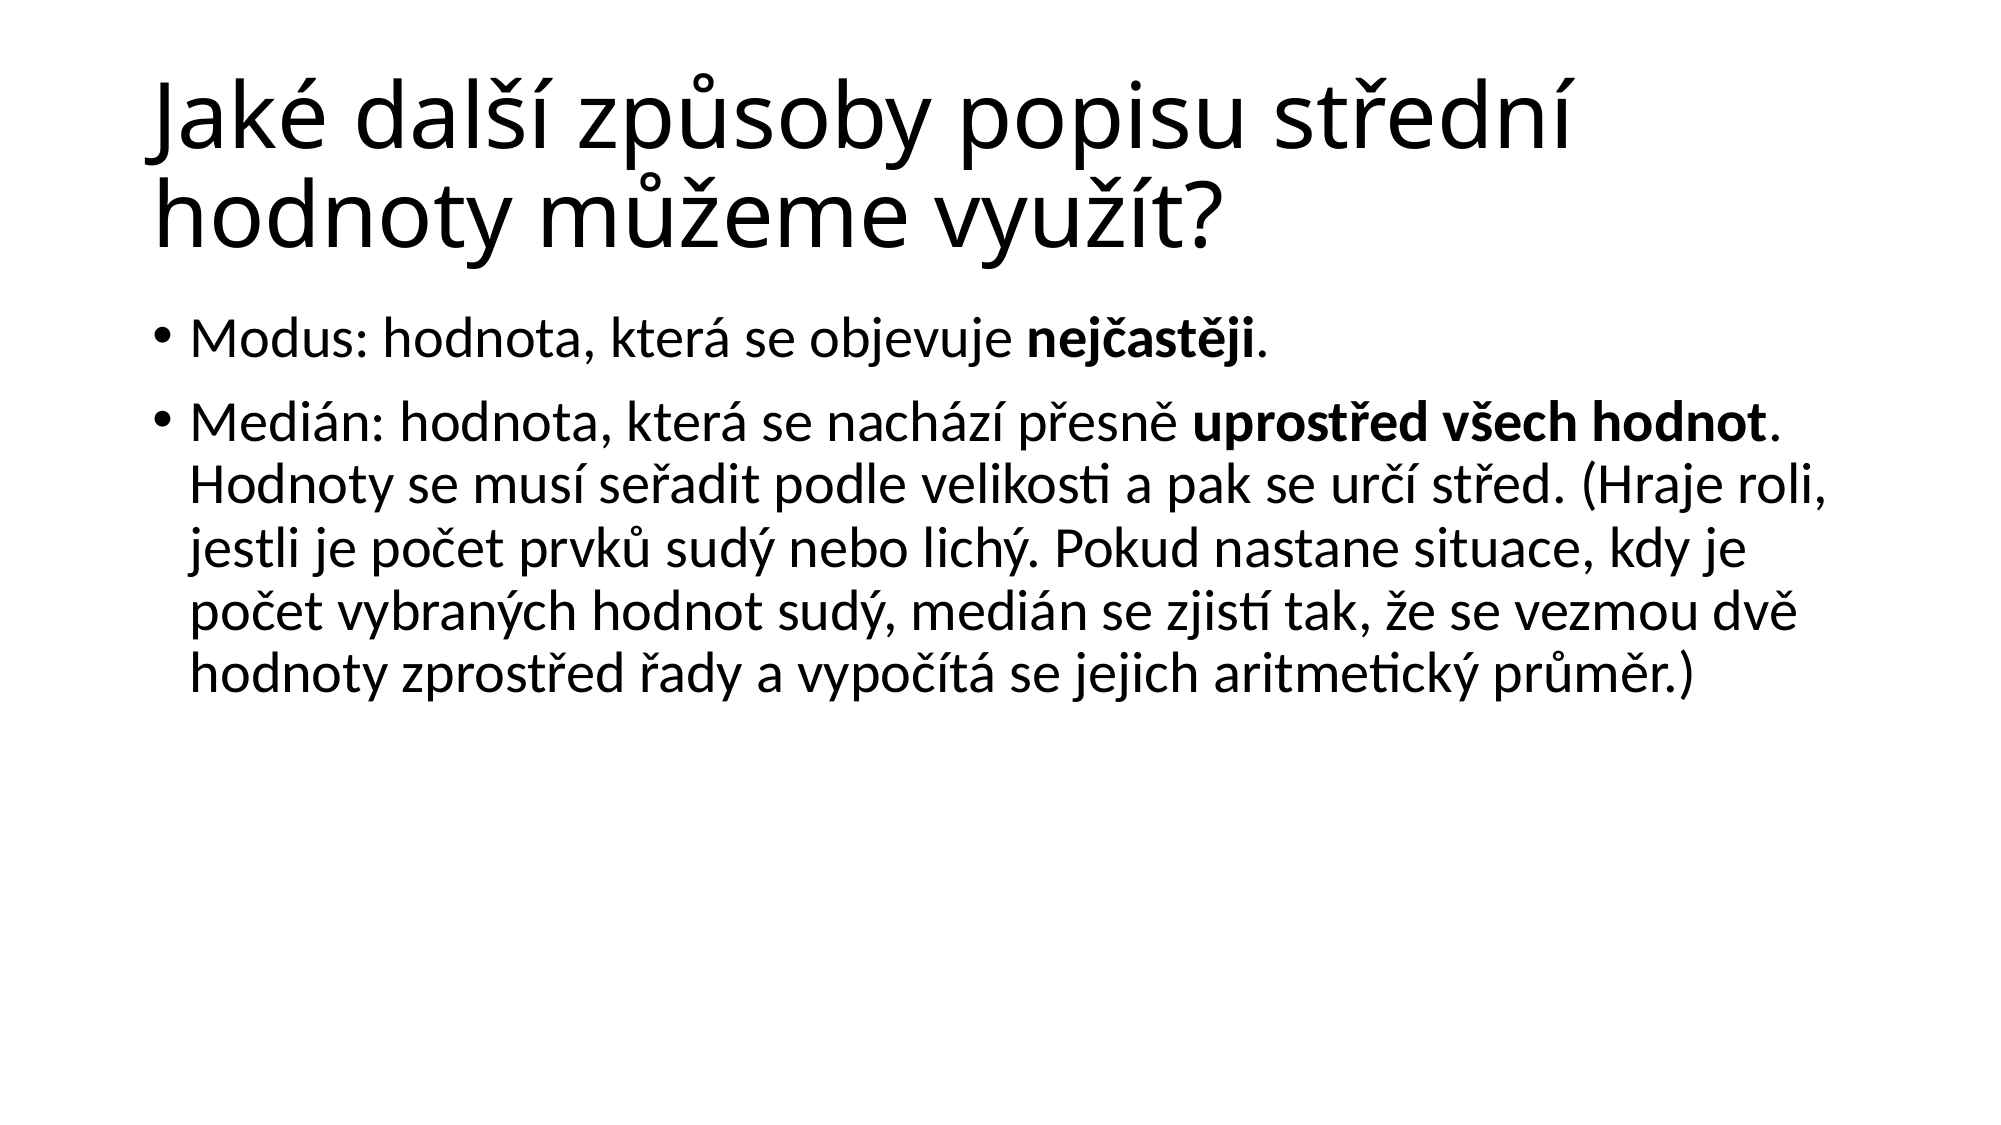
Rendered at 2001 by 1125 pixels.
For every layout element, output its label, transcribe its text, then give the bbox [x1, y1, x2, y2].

title Jaké další způsoby popisu střední hodnoty můžeme využít? [137, 59, 1863, 278]
list Modus: hodnota, která se objevuje nejčastěji. Medián: hodnota, která se nachází přesně uprostřed všech hodnot. Hodnoty se musí seřadit podle velikosti a pak se určí střed. (Hraje roli, jestli je počet prvků sudý nebo lichý. Pokud nastane situace, kdy je počet vybraných hodnot sudý, medián se zjistí tak, že se vezmou dvě hodnoty zprostřed řady a vypočítá se jejich aritmetický průměr.) [137, 299, 1863, 1014]
